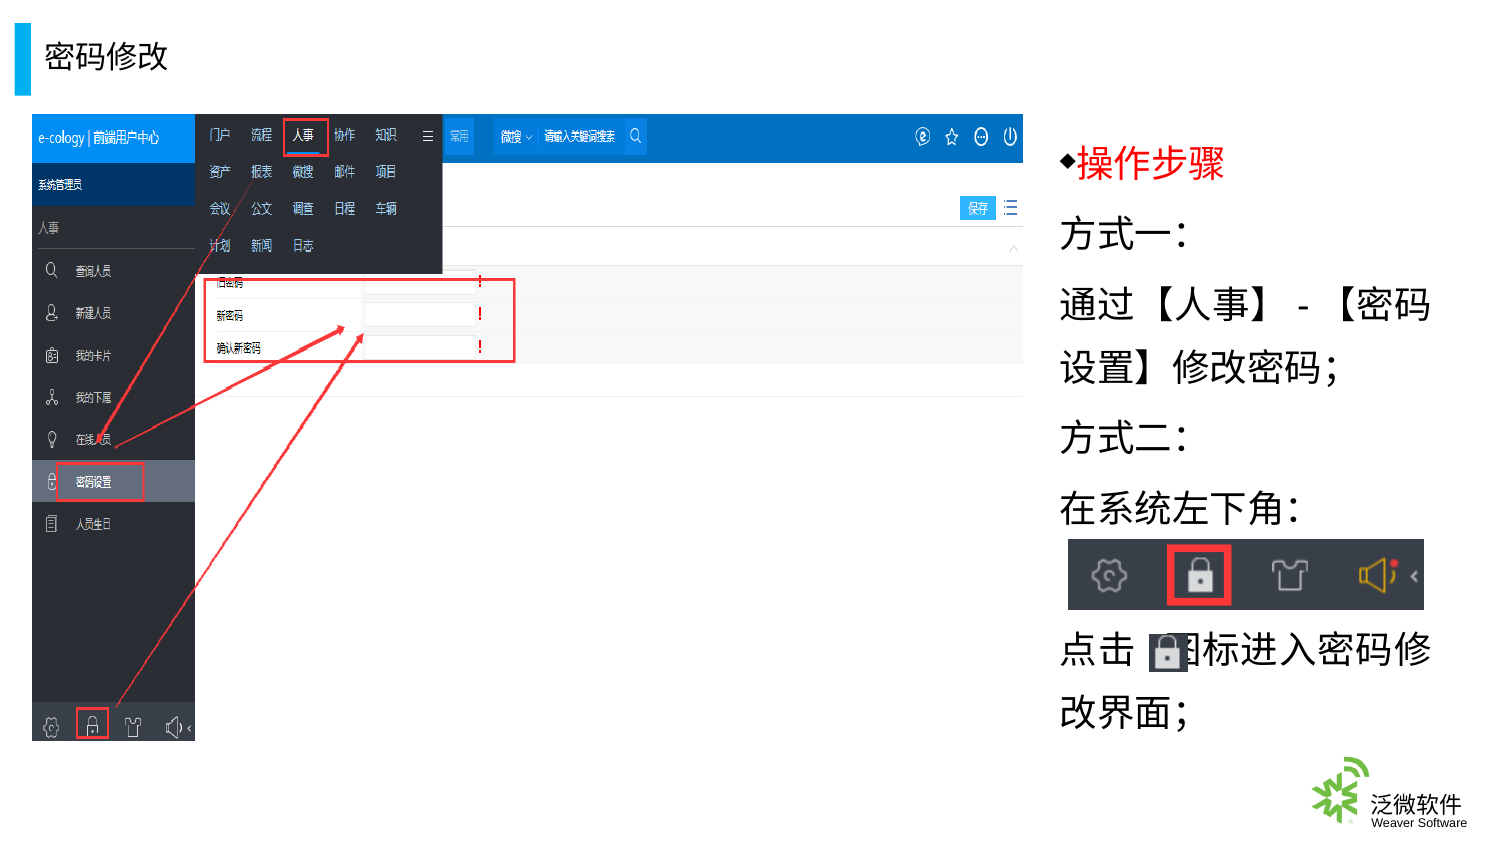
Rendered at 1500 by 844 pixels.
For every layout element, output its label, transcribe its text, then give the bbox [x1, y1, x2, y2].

text_box 操作步骤 方式一： 通过【人事】-【密码设置】修改密码； 方式二： 在系统左下角： 点击 图标进入密码修改界面； [1045, 114, 1447, 741]
picture [1149, 634, 1188, 673]
picture [1068, 539, 1424, 610]
picture [1311, 741, 1393, 824]
text_box 密码修改 [33, 32, 181, 81]
picture [32, 114, 1024, 742]
